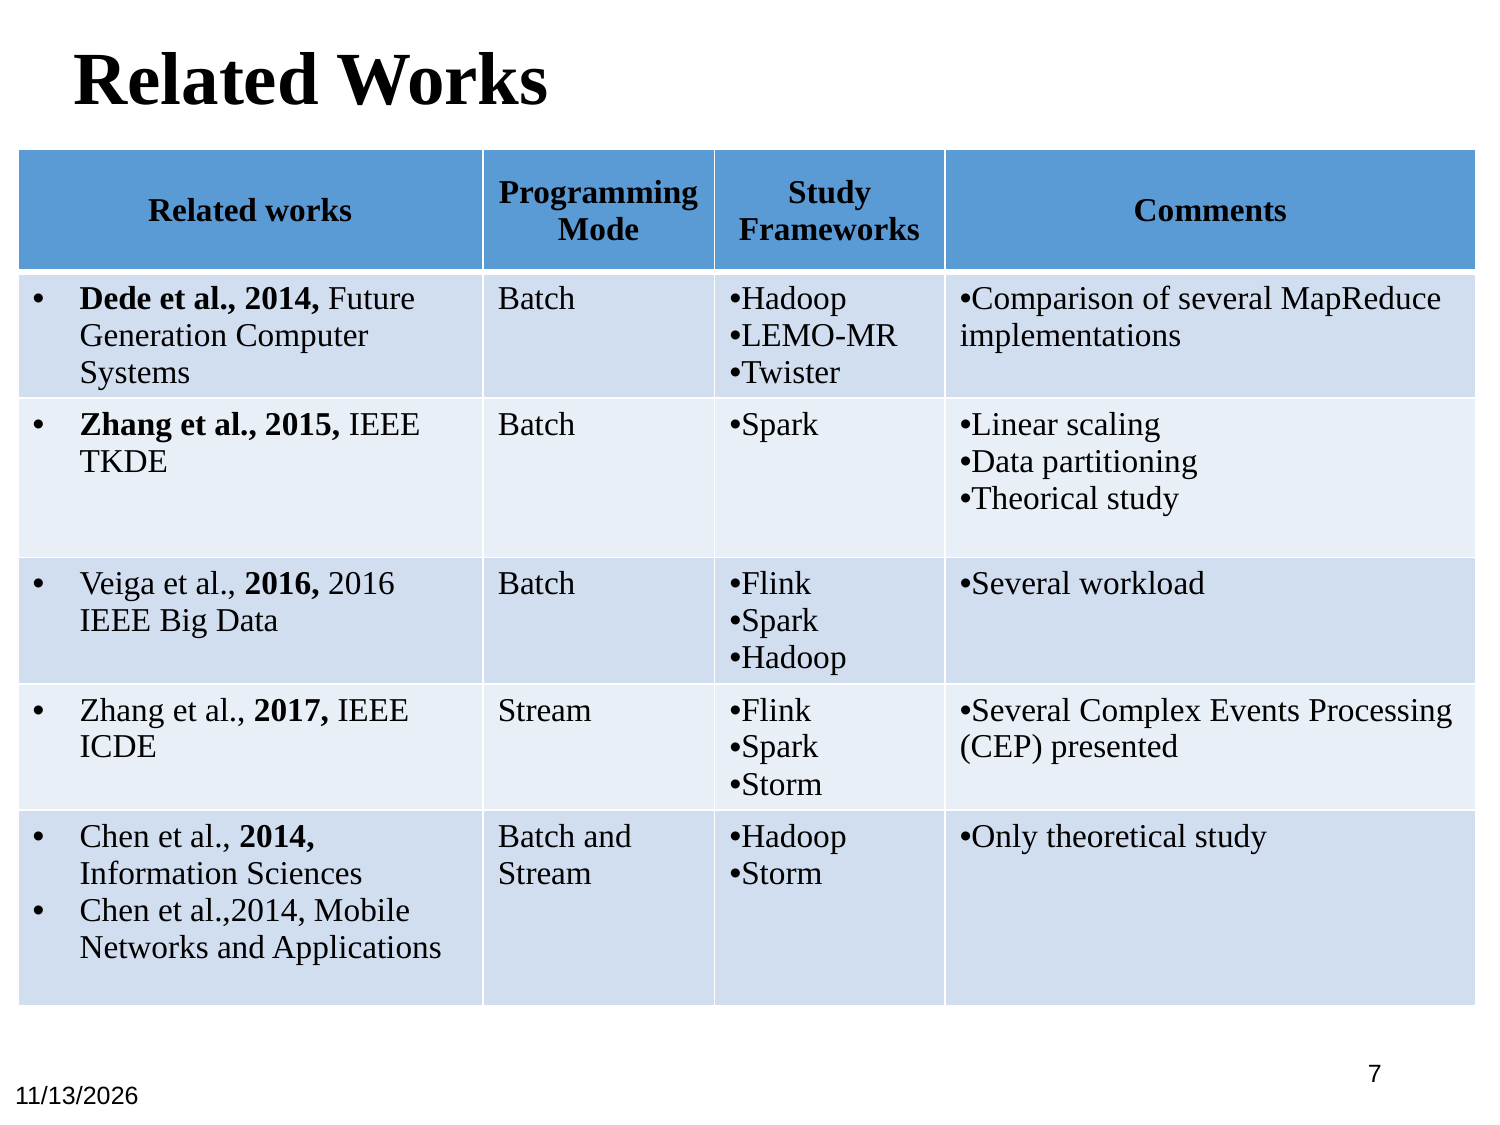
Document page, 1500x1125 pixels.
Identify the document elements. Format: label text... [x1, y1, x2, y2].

table_cell Several workload [946, 558, 1475, 683]
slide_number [0, 1065, 338, 1125]
table_cell Chen et al., 2014, Information Sciences Chen et al.,2014, Mobile Networks and Applications [19, 811, 482, 1005]
table_cell Comparison of several MapReduce implementations [946, 275, 1475, 397]
table_cell Flink Spark Storm [715, 685, 944, 809]
table_cell Veiga et al., 2016, 2016 IEEE Big Data [19, 558, 482, 683]
table_header Study Frameworks [715, 150, 944, 269]
table_cell Hadoop LEMO-MR Twister [715, 275, 944, 397]
table_cell Spark [715, 399, 944, 557]
table_cell Batch [484, 399, 714, 557]
table_cell Zhang et al., 2017, IEEE ICDE [19, 685, 482, 809]
table_cell Dede et al., 2014, Future Generation Computer Systems [19, 275, 482, 397]
table_cell Zhang et al., 2015, IEEE TKDE [19, 399, 482, 557]
table_cell Batch [484, 558, 714, 683]
table_cell Stream [484, 685, 714, 809]
title Related Works [58, 0, 1409, 148]
table_cell Hadoop Storm [715, 811, 944, 1005]
table_header Programming Mode [484, 150, 714, 269]
table_cell Batch [484, 275, 714, 397]
table_cell Linear scaling Data partitioning Theorical study [946, 399, 1475, 557]
table_header Comments [946, 150, 1475, 269]
table_cell Several Complex Events Processing (CEP) presented [946, 685, 1475, 809]
table_cell Only theoretical study [946, 811, 1475, 1005]
table_cell Flink Spark Hadoop [715, 558, 944, 683]
table_header Related works [19, 150, 482, 269]
table_cell Batch and Stream [484, 811, 714, 1005]
slide_number 7 [1059, 1042, 1397, 1103]
